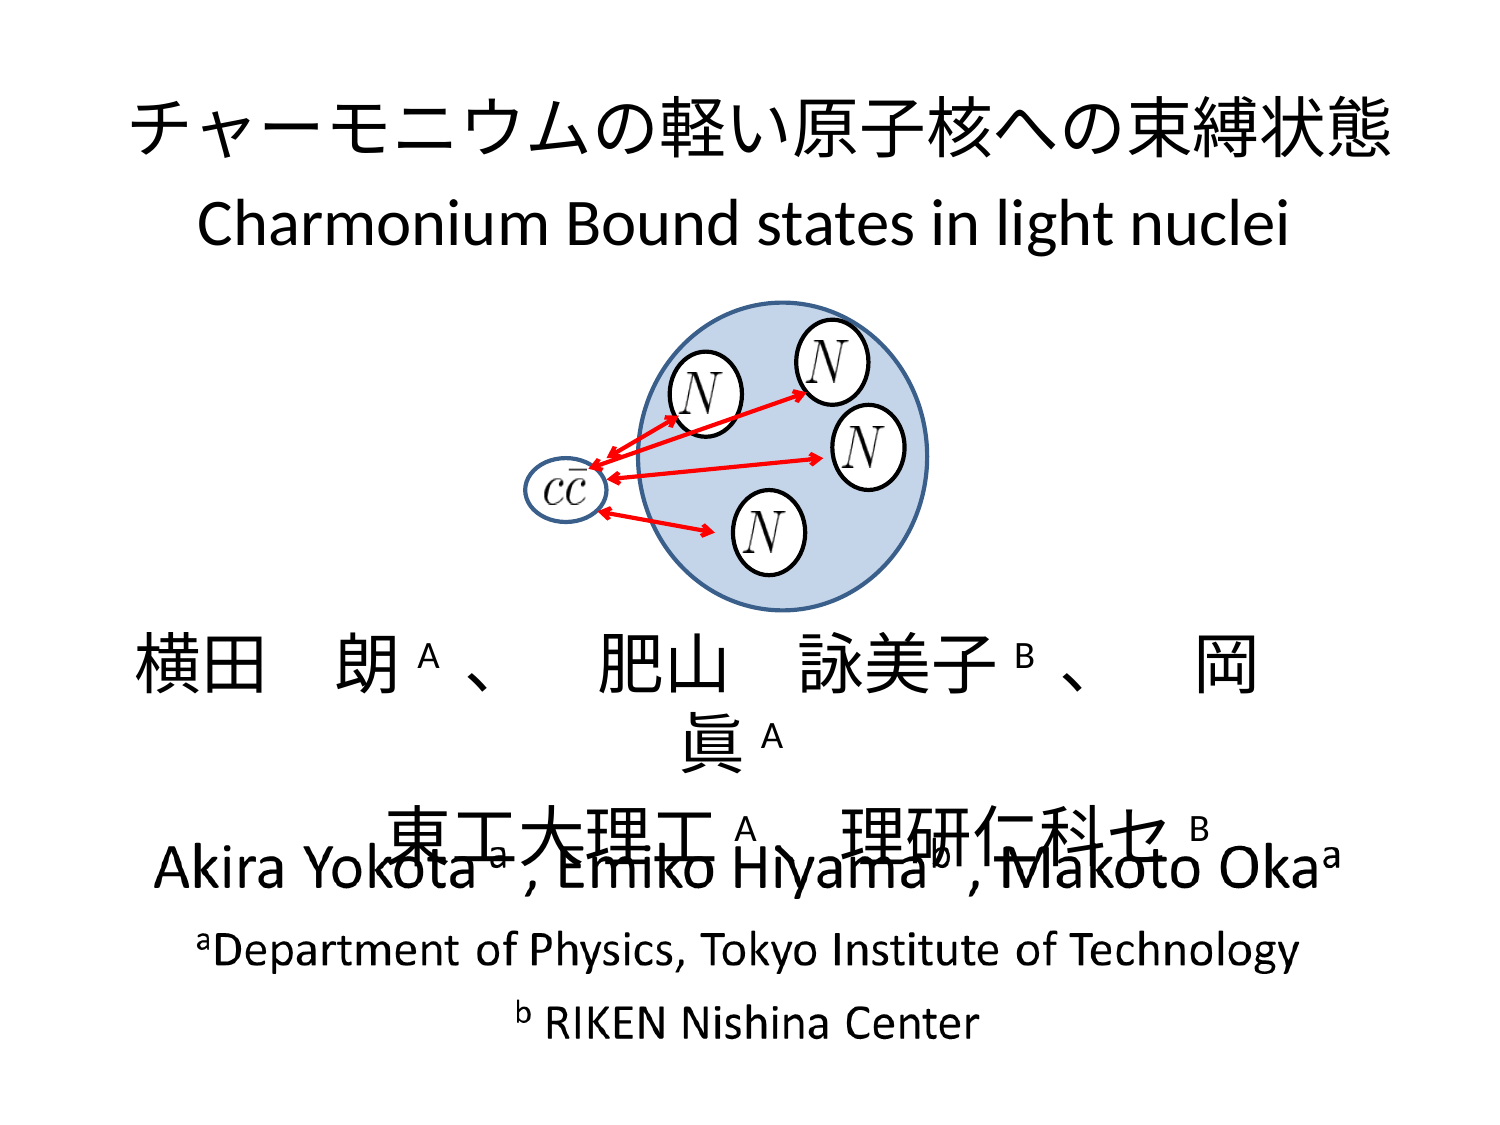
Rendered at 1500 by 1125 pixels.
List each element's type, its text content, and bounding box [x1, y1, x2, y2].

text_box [524, 302, 928, 611]
picture [94, 806, 1400, 1083]
title チャーモニウムの軽い原子核への束縛状態 [85, 32, 1436, 220]
text_box Charmonium Bound states in light nuclei [182, 171, 1435, 266]
list 横田 朗A 、 肥山 詠美子B 、 岡 眞A 東工大理工A、理研仁科セB [92, 614, 1369, 806]
